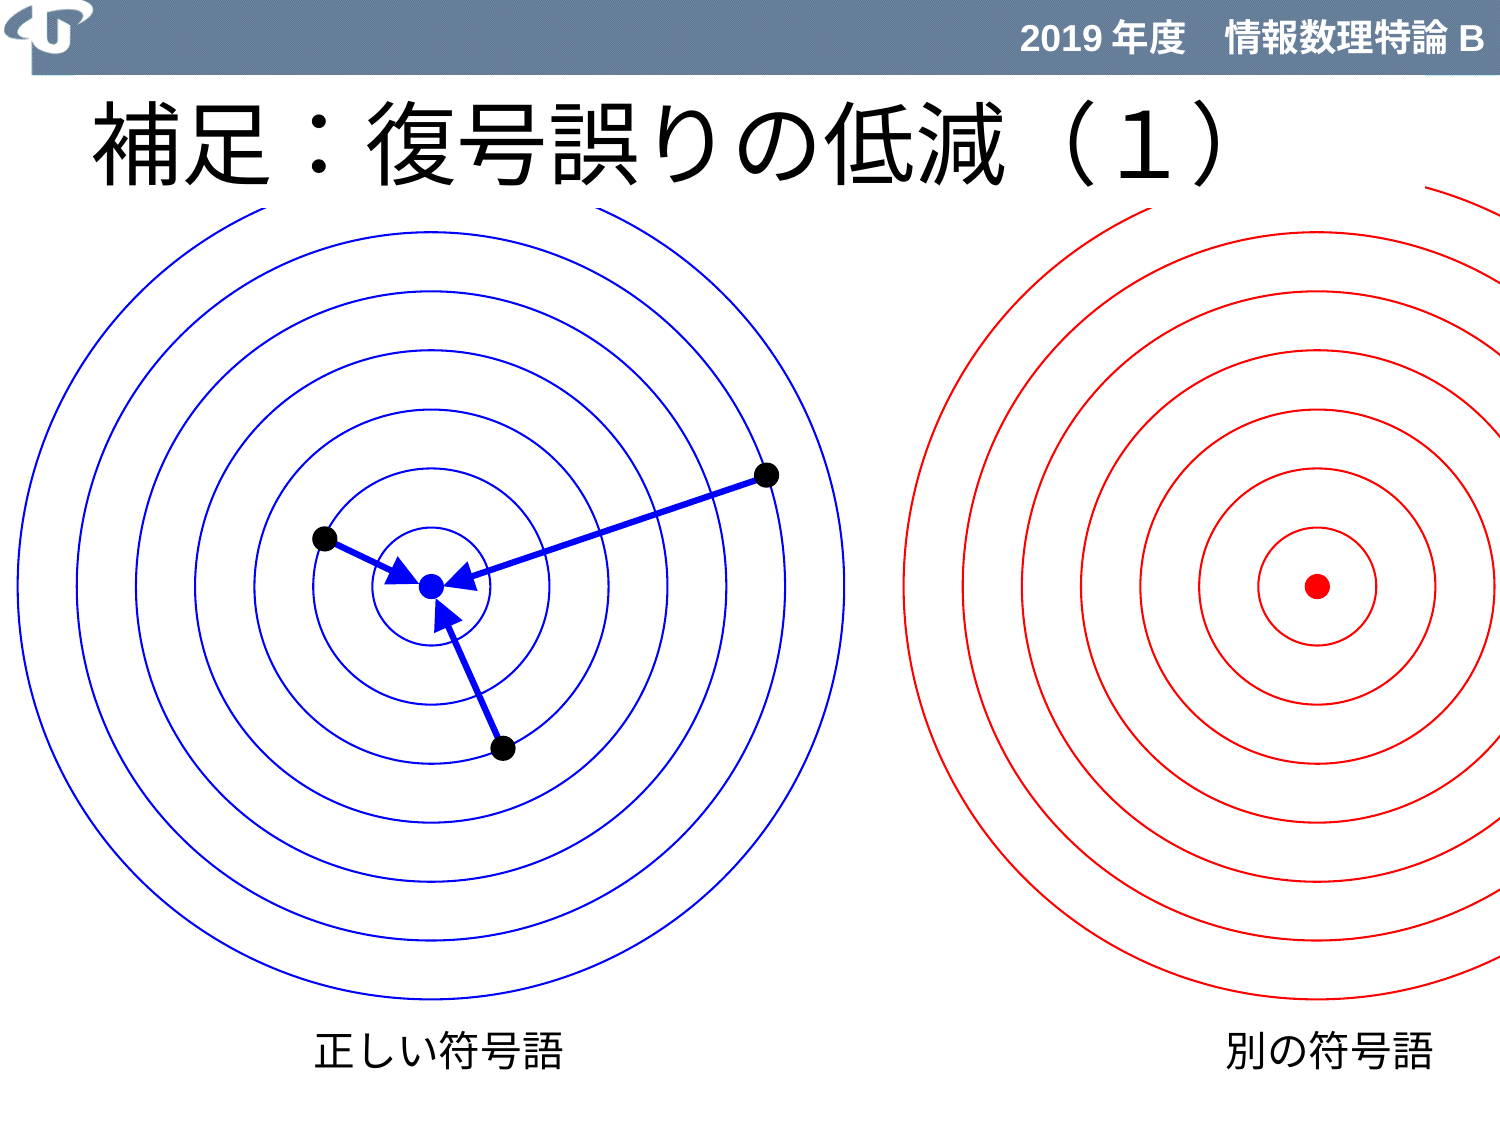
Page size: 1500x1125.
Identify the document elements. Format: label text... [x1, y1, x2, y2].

title 補足：復号誤りの低減（１） [75, 75, 1425, 208]
text_box [903, 187, 1500, 1000]
text_box [754, 463, 779, 487]
text_box 正しい符号語 [298, 1017, 579, 1082]
text_box [17, 208, 845, 1000]
text_box [491, 736, 515, 761]
picture [0, 0, 1500, 1125]
text_box [434, 598, 498, 737]
text_box [336, 544, 420, 585]
text_box [312, 527, 337, 551]
text_box 別の符号語 [1210, 1017, 1450, 1082]
text_box [442, 480, 755, 590]
